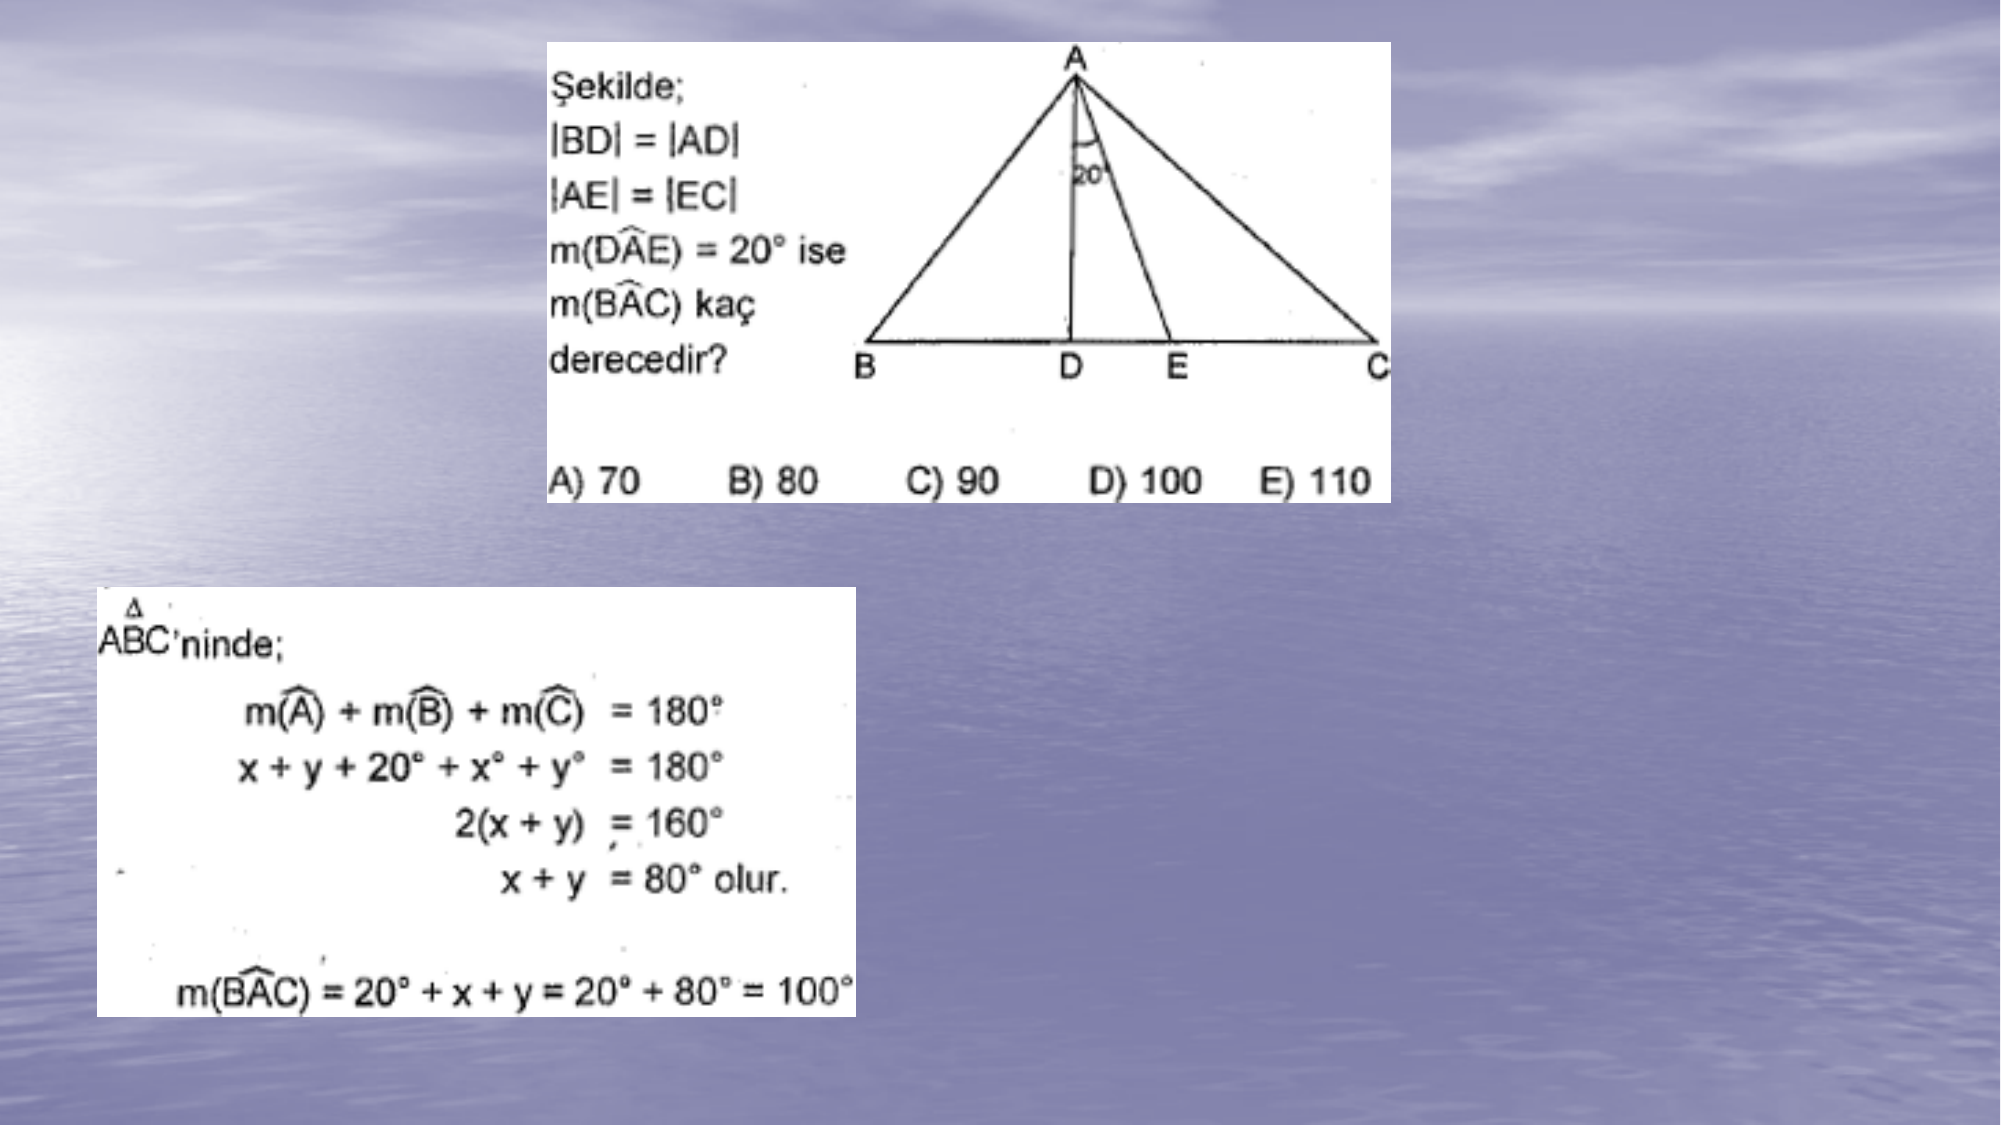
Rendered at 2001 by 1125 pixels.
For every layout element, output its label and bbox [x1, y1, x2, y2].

list [97, 587, 856, 1017]
picture [546, 42, 1391, 504]
